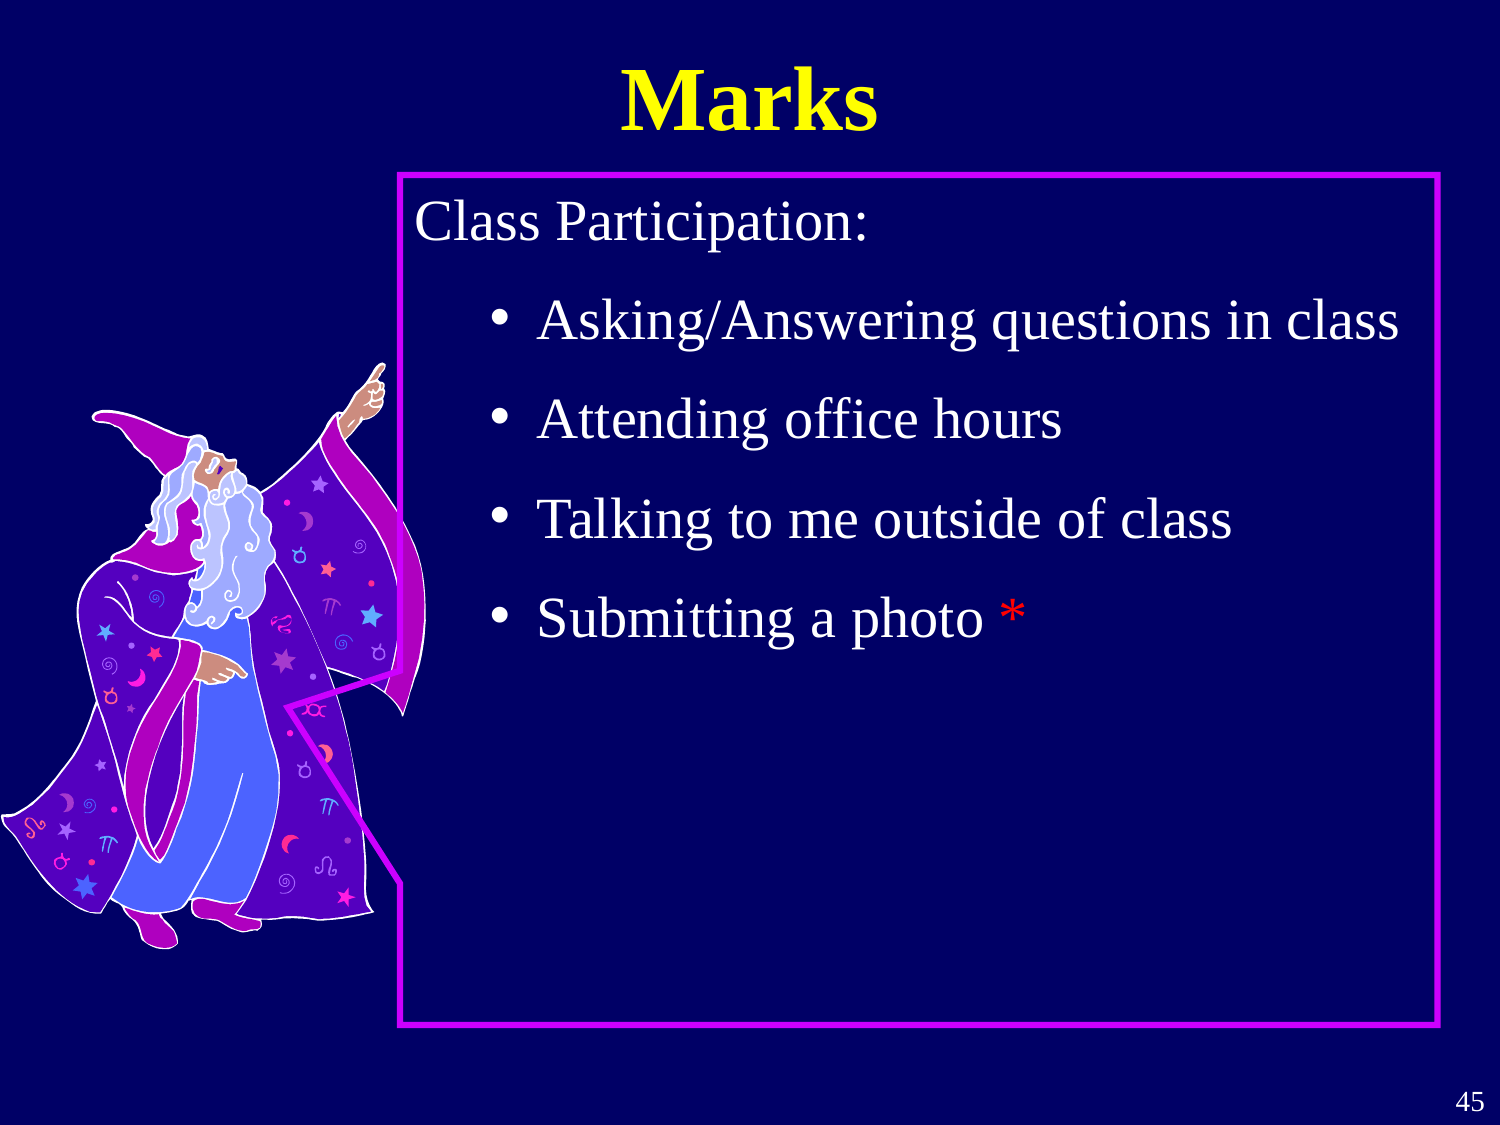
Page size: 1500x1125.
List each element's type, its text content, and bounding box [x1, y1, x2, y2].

text_box Class Participation: Asking/Answering questions in class Attending office hours Talking to me outside of class Submitting a photo * [399, 174, 1438, 1025]
picture [0, 362, 432, 951]
title Marks [112, 0, 1388, 188]
